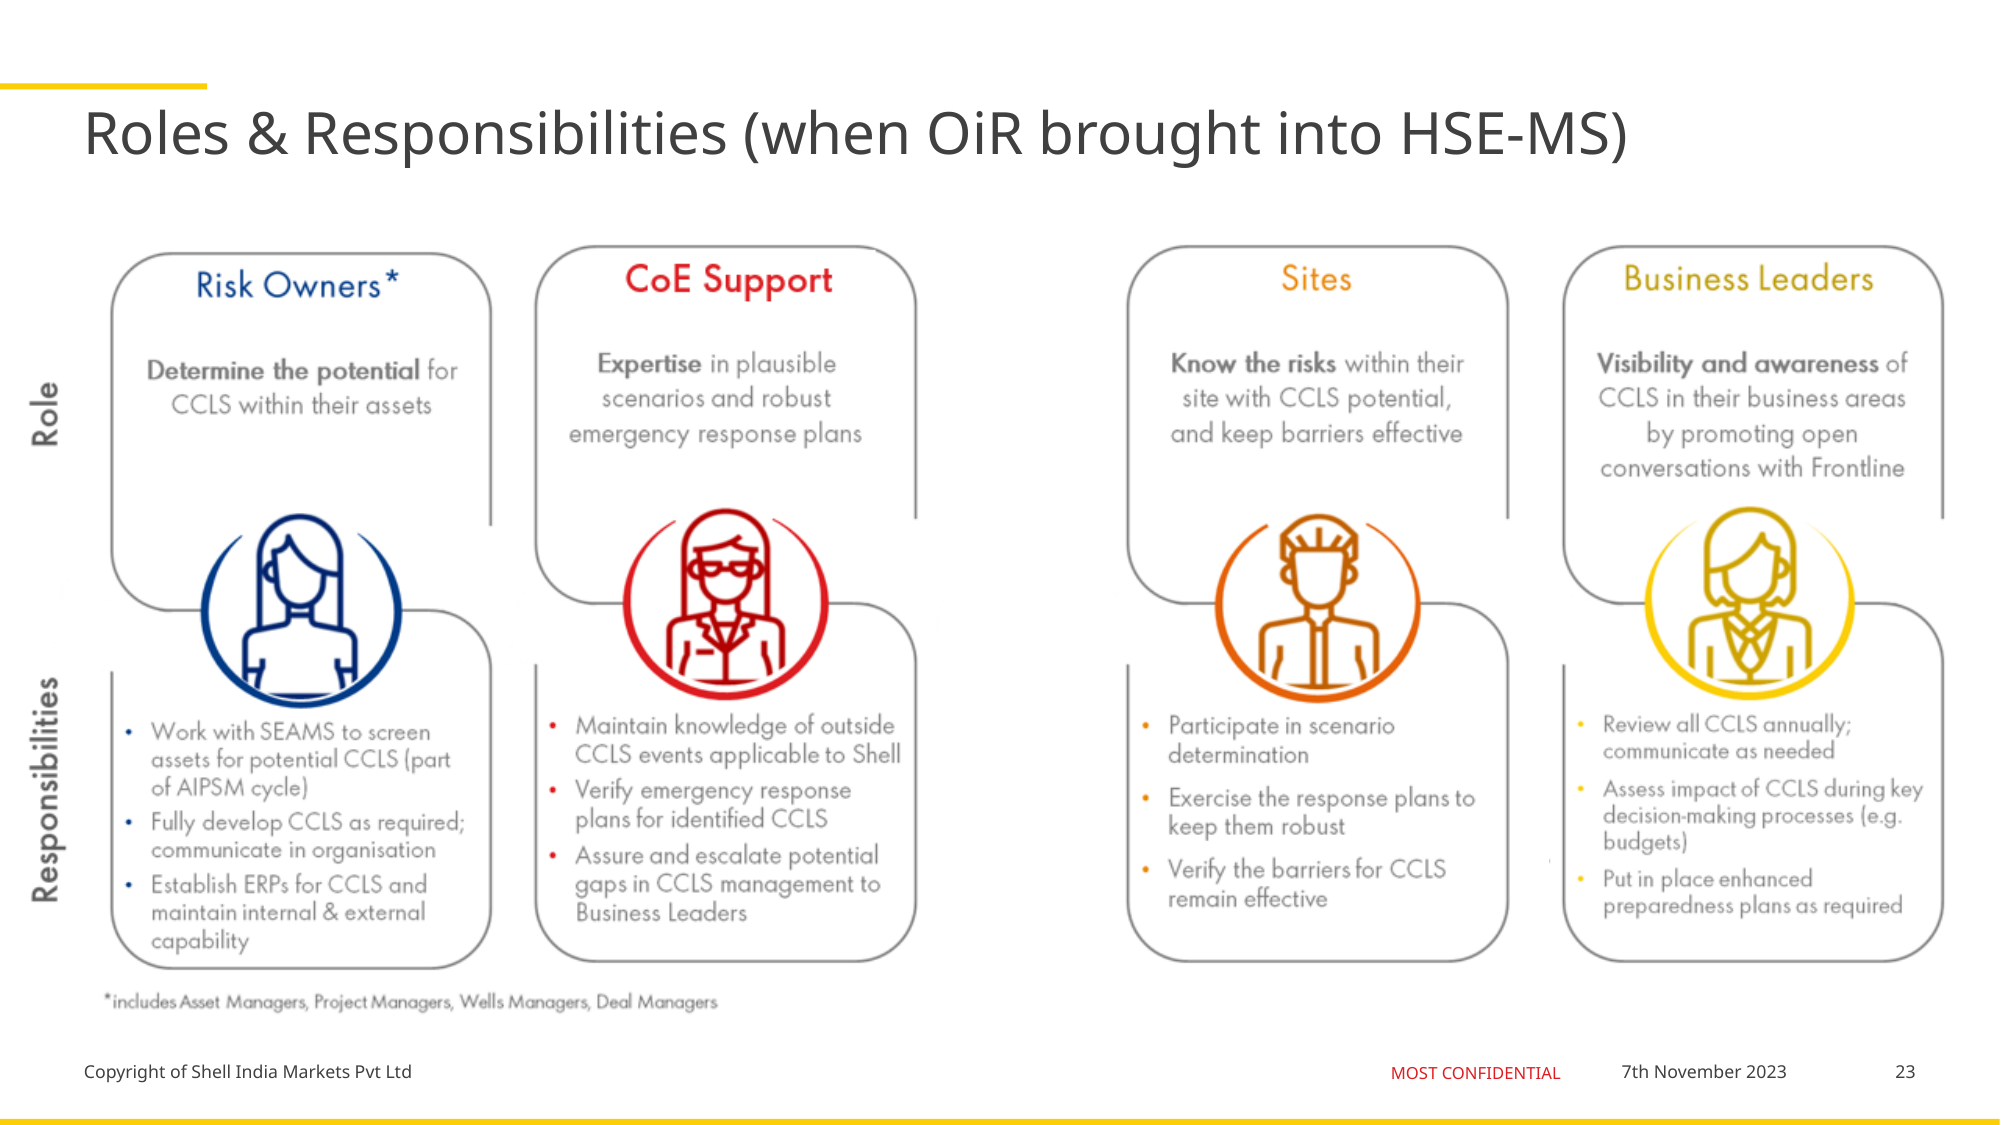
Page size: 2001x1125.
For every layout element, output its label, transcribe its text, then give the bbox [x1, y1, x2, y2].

slide_number 23 [1857, 1060, 1917, 1101]
picture [14, 223, 947, 1024]
title Roles & Responsibilities (when OiR brought into HSE-MS) [83, 104, 1917, 238]
picture [1548, 236, 1963, 1021]
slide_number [1586, 1060, 1823, 1101]
picture [1107, 236, 1525, 983]
